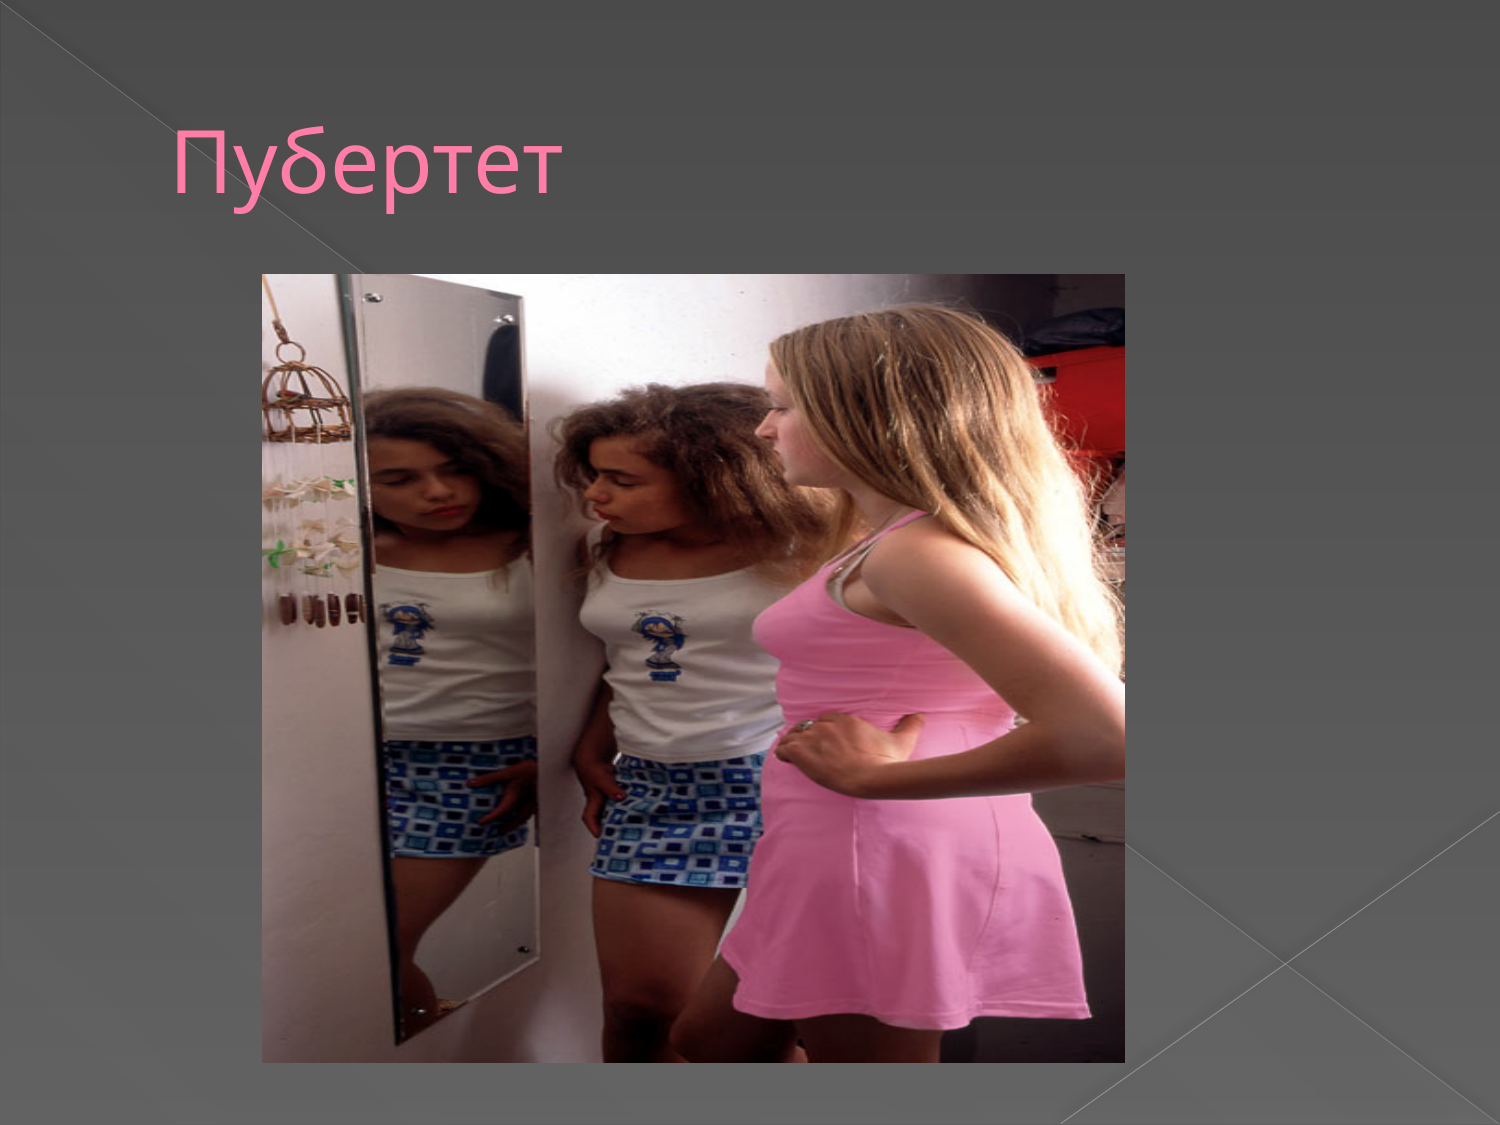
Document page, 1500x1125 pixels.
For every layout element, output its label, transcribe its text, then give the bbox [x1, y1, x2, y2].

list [262, 274, 1126, 1063]
title Пубертет [75, 43, 1425, 274]
